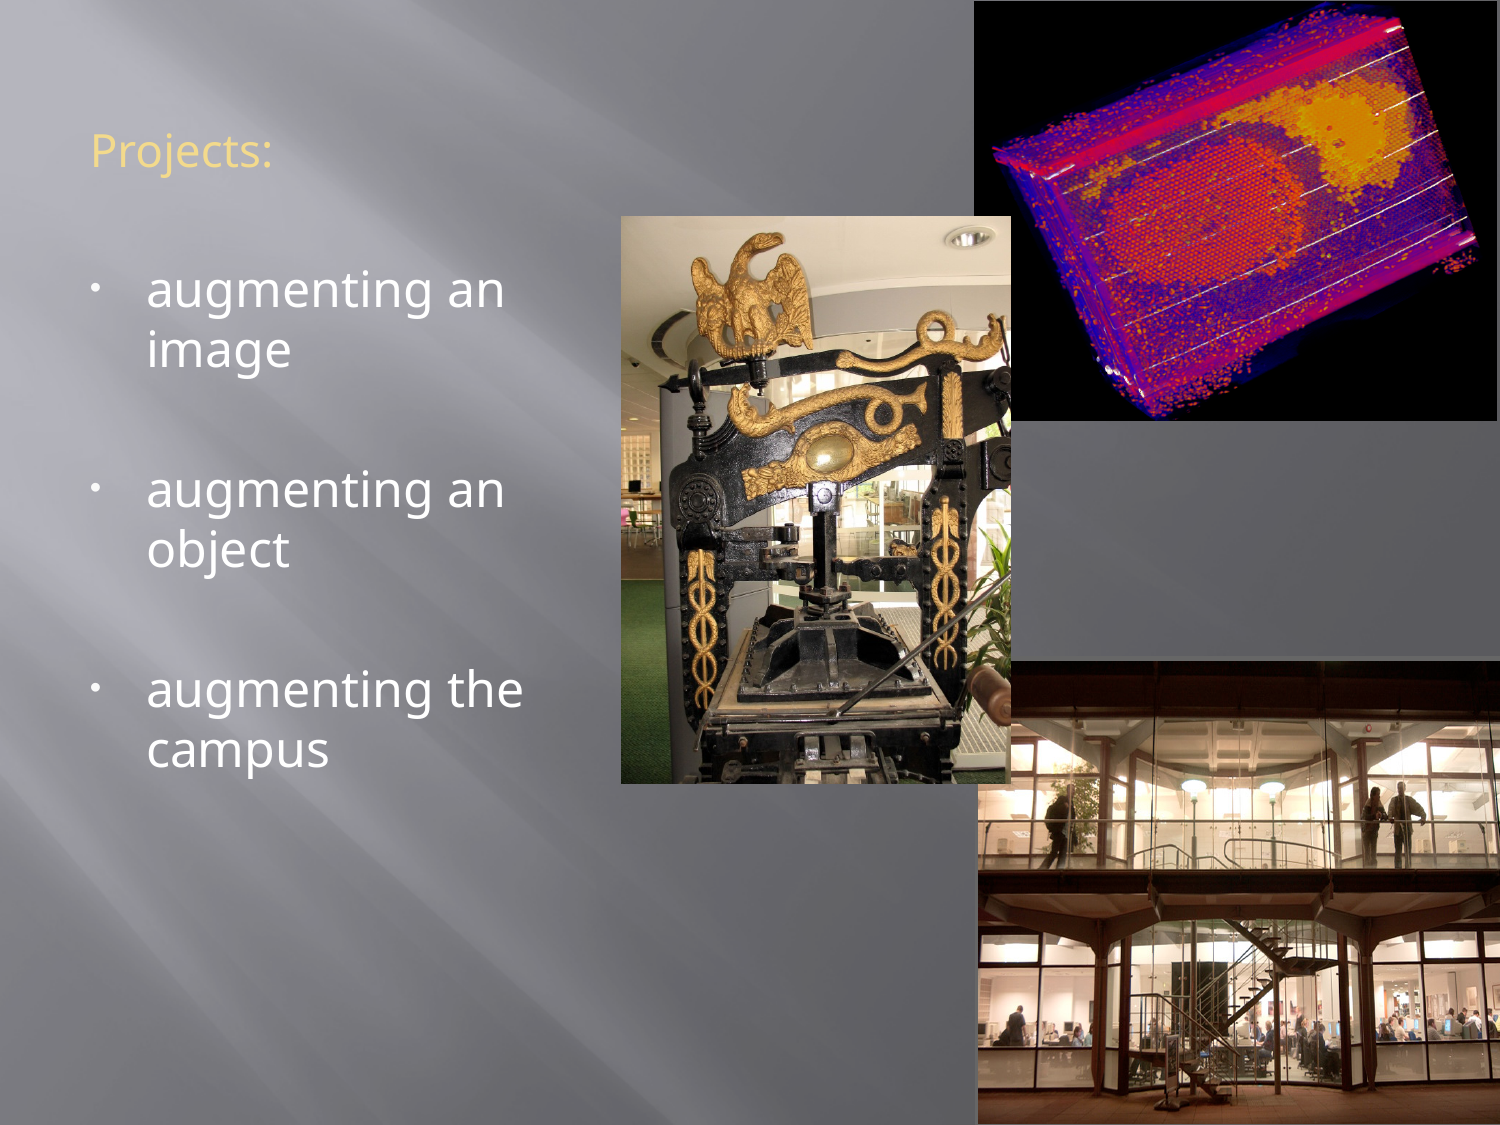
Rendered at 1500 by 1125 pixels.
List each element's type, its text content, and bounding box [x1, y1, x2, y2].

title Projects: [75, 44, 569, 185]
picture [620, 0, 1497, 784]
list augmenting an image augmenting an object augmenting the campus [75, 249, 569, 1005]
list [975, 656, 1500, 1125]
